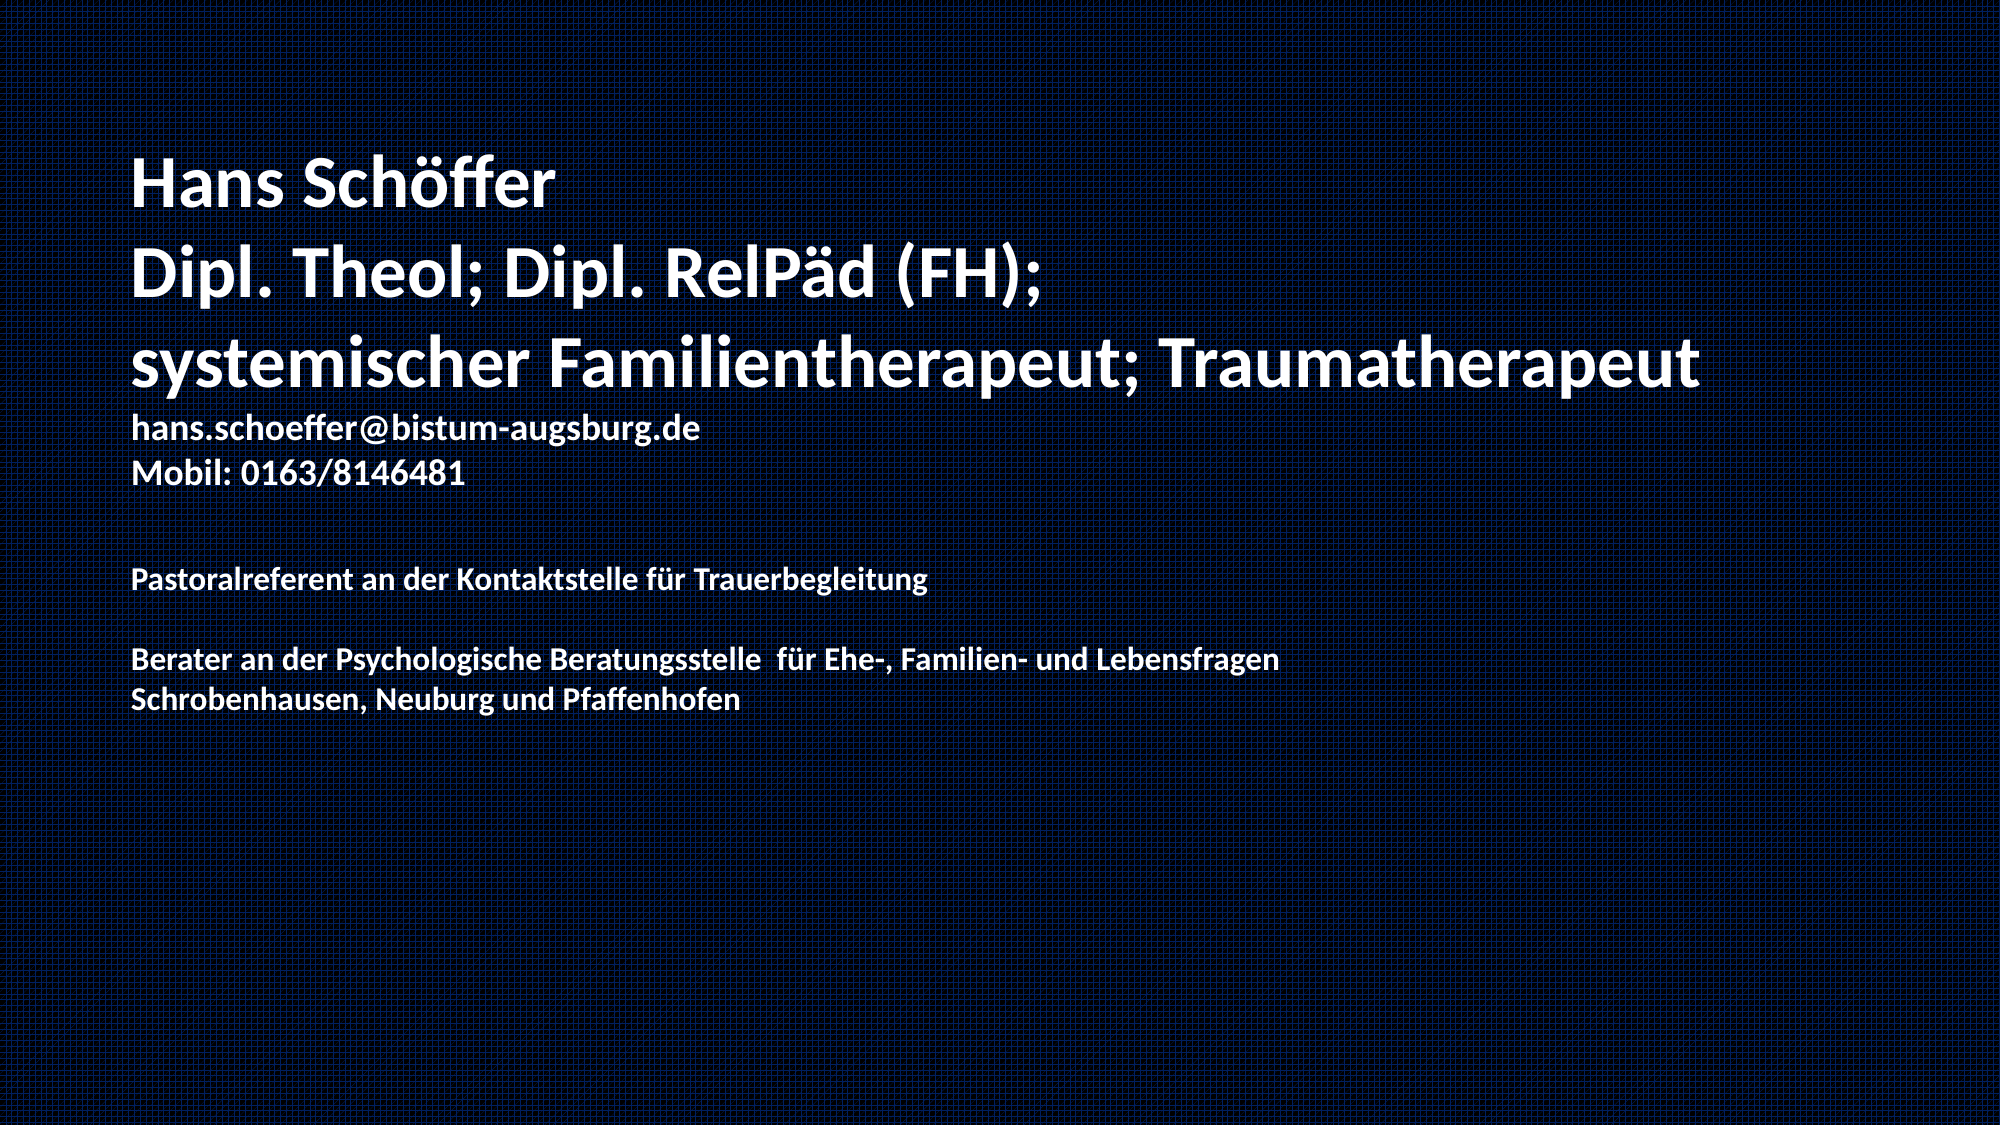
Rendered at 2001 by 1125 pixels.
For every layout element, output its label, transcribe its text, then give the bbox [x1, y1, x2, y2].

text_box Hans Schöffer Dipl. Theol; Dipl. RelPäd (FH); systemischer Familientherapeut; Traumatherapeut hans.schoeffer@bistum-augsburg.de Mobil: 0163/8146481 Pastoralreferent an der Kontaktstelle für Trauerbegleitung Berater an der Psychologische Beratungsstelle für Ehe-, Familien- und Lebensfragen Schrobenhausen, Neuburg und Pfaffenhofen [115, 125, 1787, 805]
